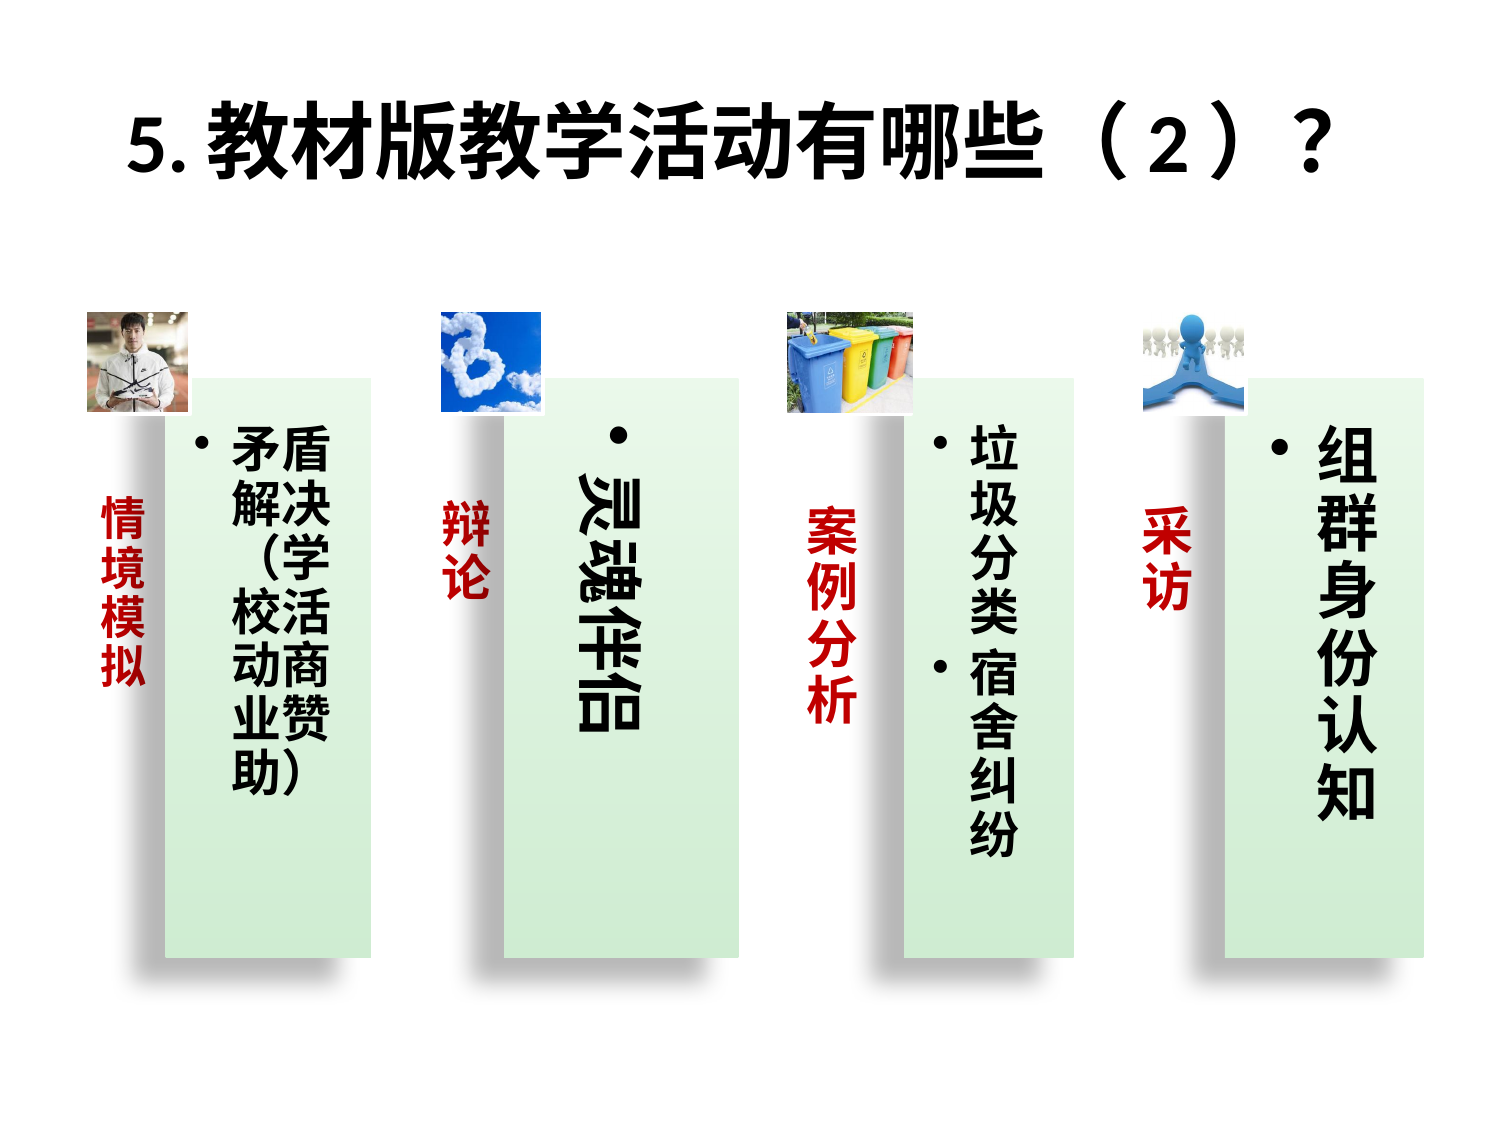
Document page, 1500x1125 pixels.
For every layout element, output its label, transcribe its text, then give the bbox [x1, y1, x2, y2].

title 5.教材版教学活动有哪些（2）？ [75, 45, 1425, 233]
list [74, 262, 1426, 1006]
picture [787, 312, 913, 413]
